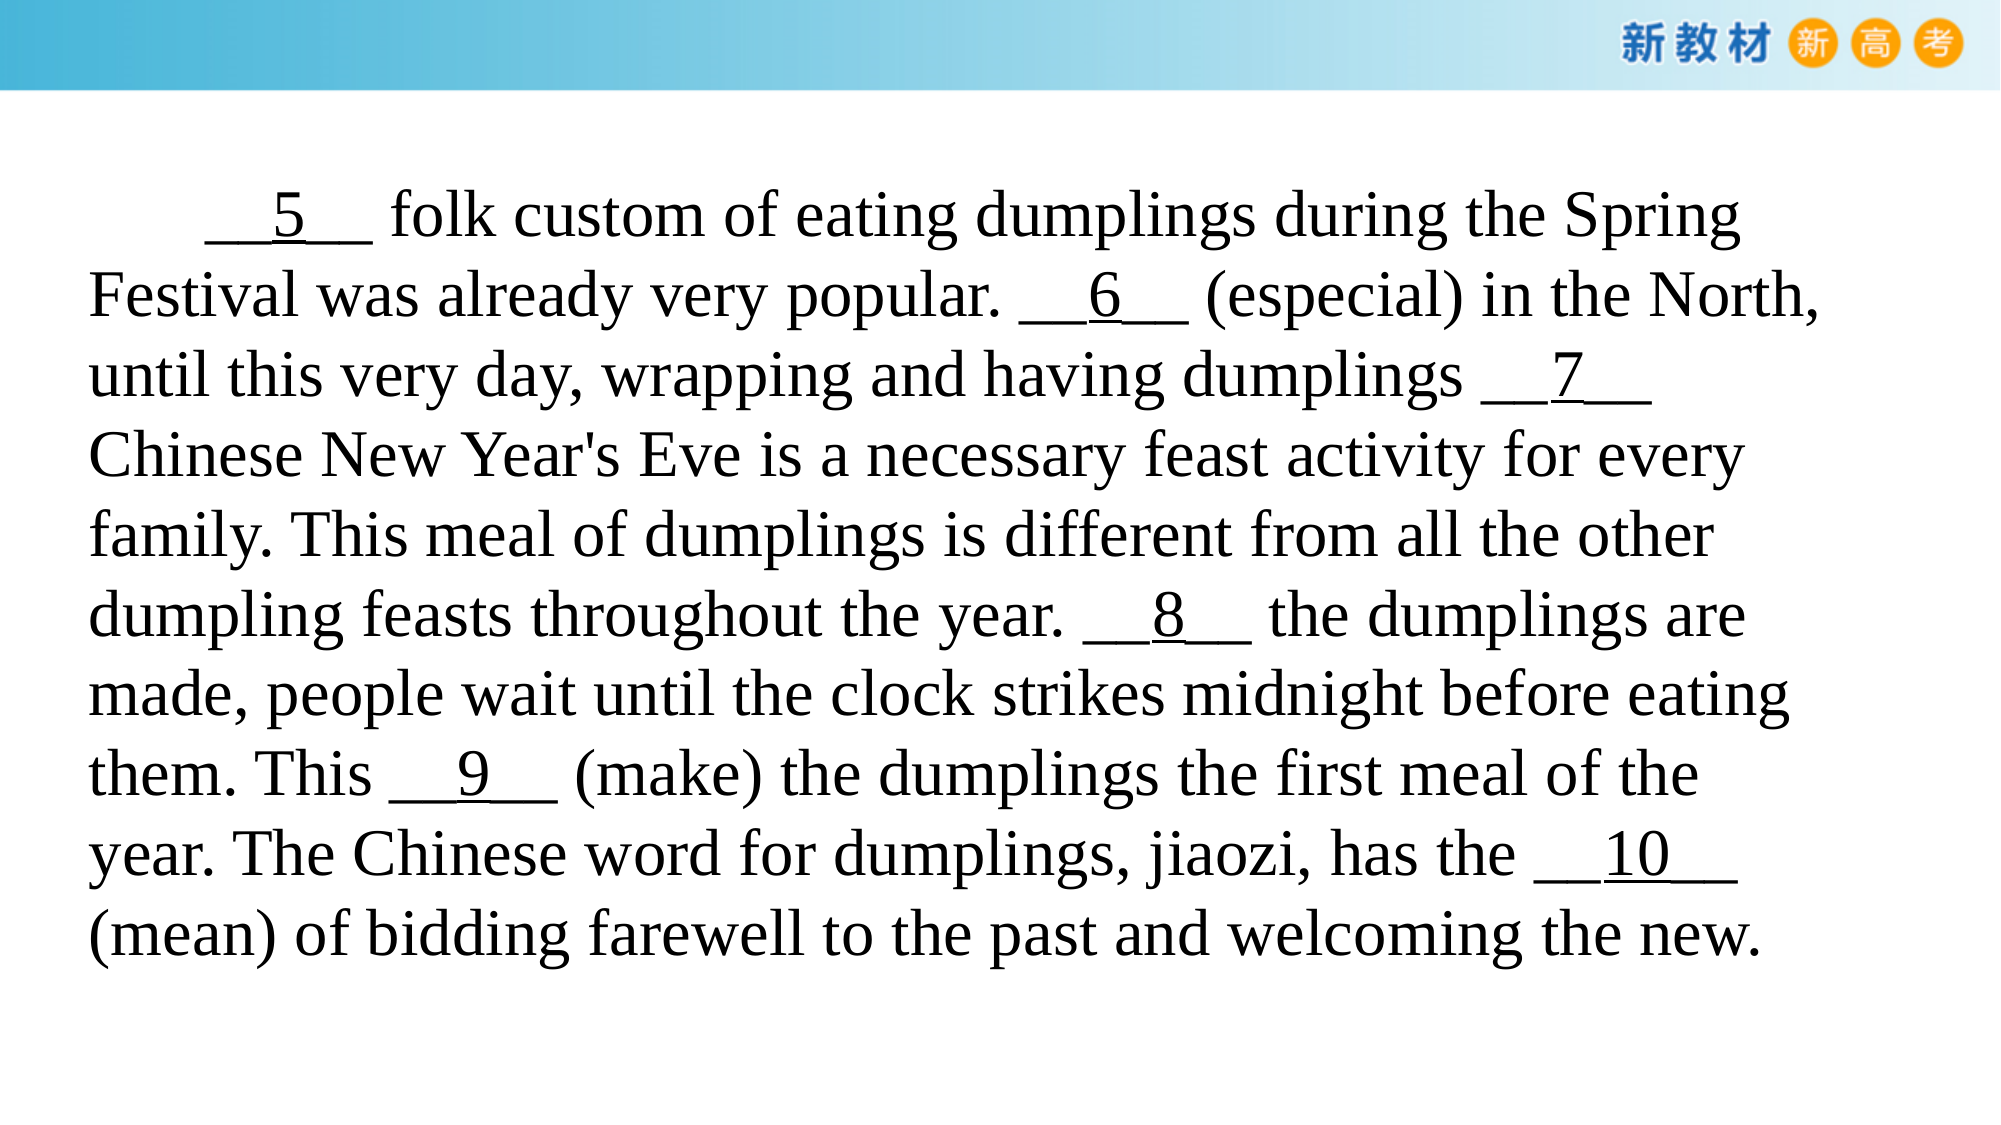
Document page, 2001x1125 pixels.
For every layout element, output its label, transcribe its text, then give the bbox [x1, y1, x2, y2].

text_box __5__ folk custom of eating dumplings during the Spring Festival was already very popular. __6__ (especial) in the North, until this very day, wrapping and having dumplings __7__ Chinese New Year's Eve is a necessary feast activity for every family. This meal of dumplings is different from all the other dumpling feasts throughout the year. __8__ the dumplings are made, people wait until the clock strikes midnight before eating them. This __9__ (make) the dumplings the first meal of the year. The Chinese word for dumplings, jiaozi, has the __10__ (mean) of bidding farewell to the past and welcoming the new. [73, 161, 1848, 1057]
picture [0, 0, 2001, 1125]
